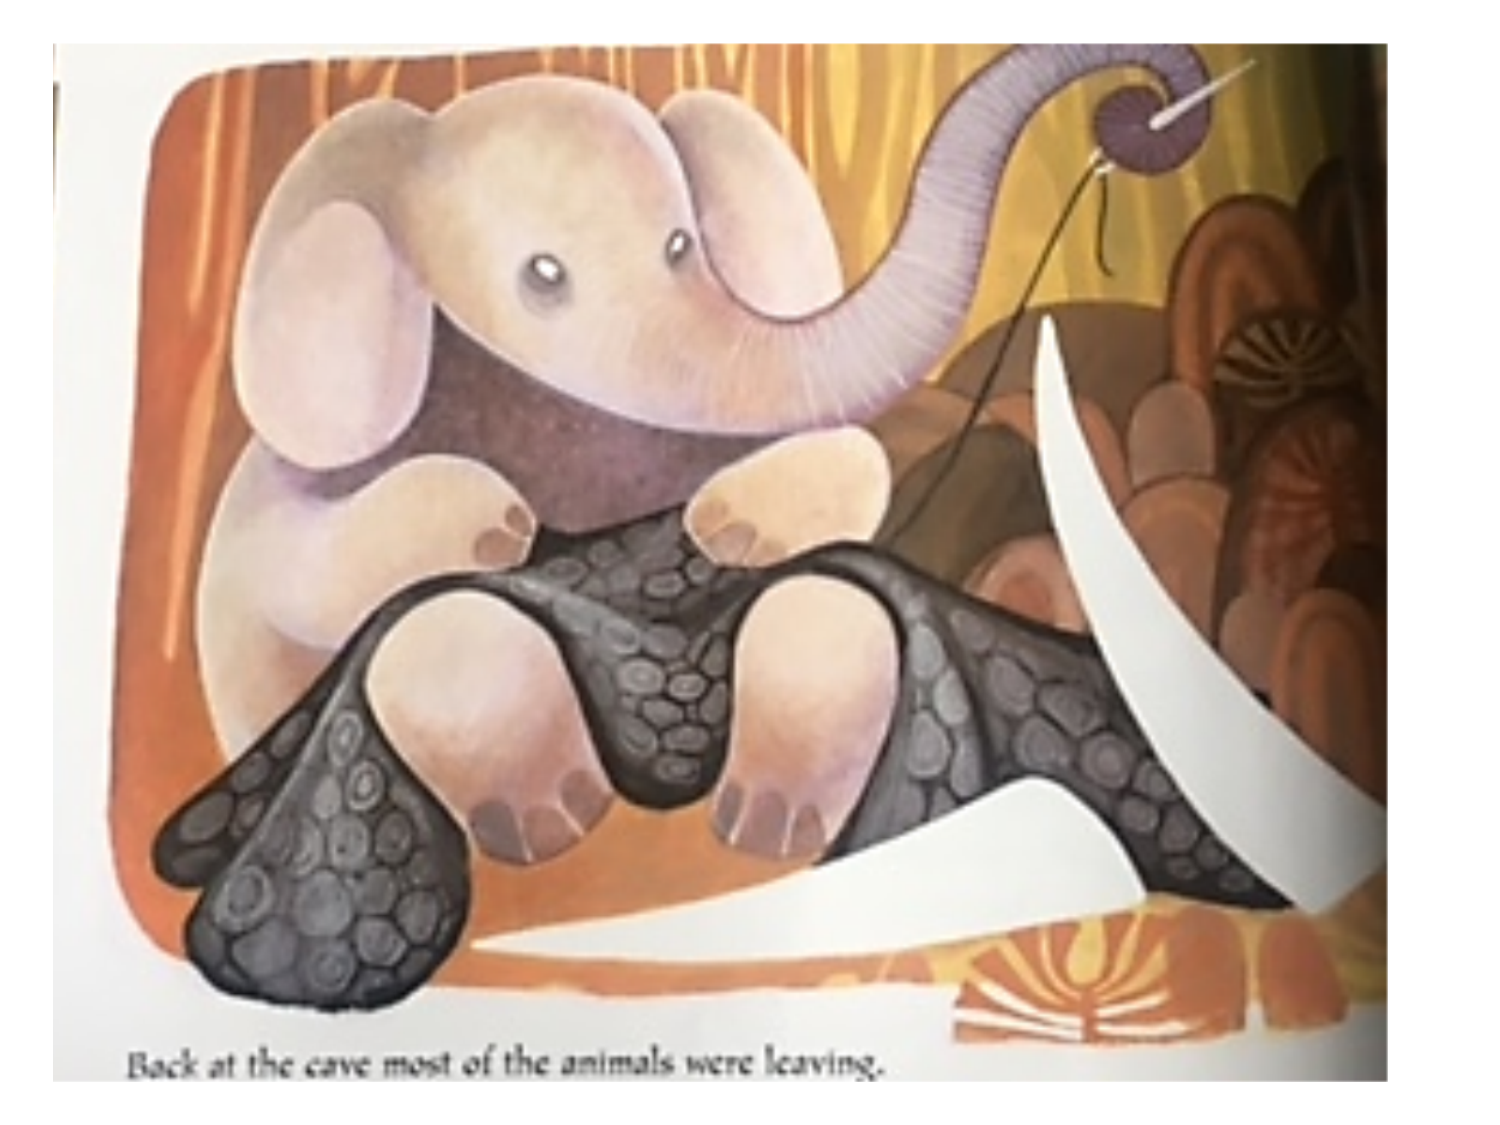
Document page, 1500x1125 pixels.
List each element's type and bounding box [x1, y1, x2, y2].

picture [52, 42, 1389, 1082]
